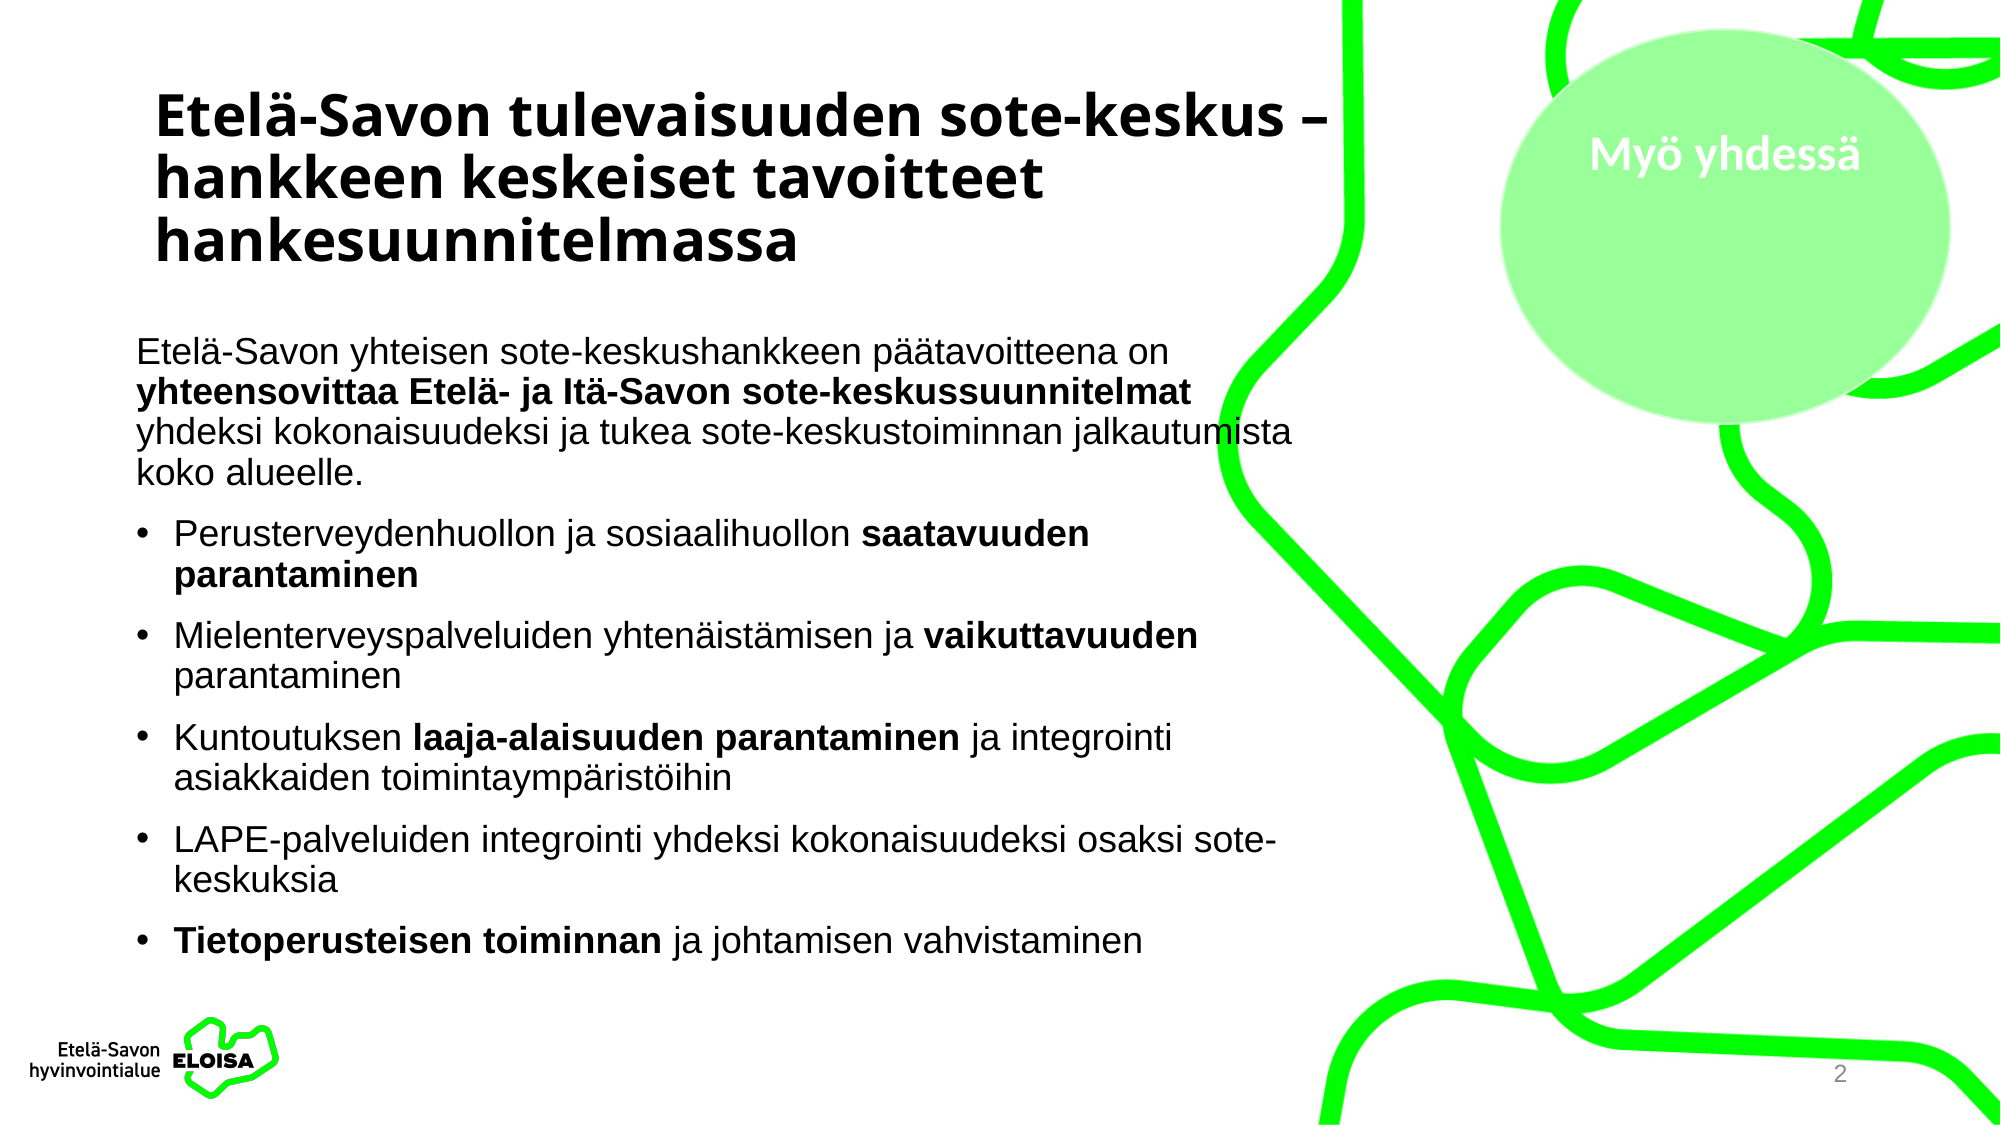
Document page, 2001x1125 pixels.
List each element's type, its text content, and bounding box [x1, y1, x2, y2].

picture [0, 0, 2001, 1125]
text_box [1499, 188, 1952, 425]
text_box [1540, 28, 1910, 112]
slide_number 2 [1412, 1042, 1863, 1103]
text_box Myö yhdessä [1475, 112, 1975, 188]
list Etelä-Savon yhteisen sote-keskushankkeen päätavoitteena on yhteensovittaa Etelä- ja Itä-Savon sote-keskussuunnitelmat yhdeksi kokonaisuudeksi ja tukea sote-keskustoiminnan jalkautumista koko alueelle. Perusterveydenhuollon ja sosiaalihuollon saatavuuden parantaminen Mielenterveyspalveluiden yhtenäistämisen ja vaikuttavuuden parantaminen Kuntoutuksen laaja-alaisuuden parantaminen ja integrointi asiakkaiden toimintaympäristöihin LAPE-palveluiden integrointi yhdeksi kokonaisuudeksi osaksi sote-keskuksia Tietoperusteisen toiminnan ja johtamisen vahvistaminen [121, 324, 1316, 971]
title Etelä-Savon tulevaisuuden sote-keskus –hankkeen keskeiset tavoitteet hankesuunnitelmassa [139, 71, 1433, 289]
